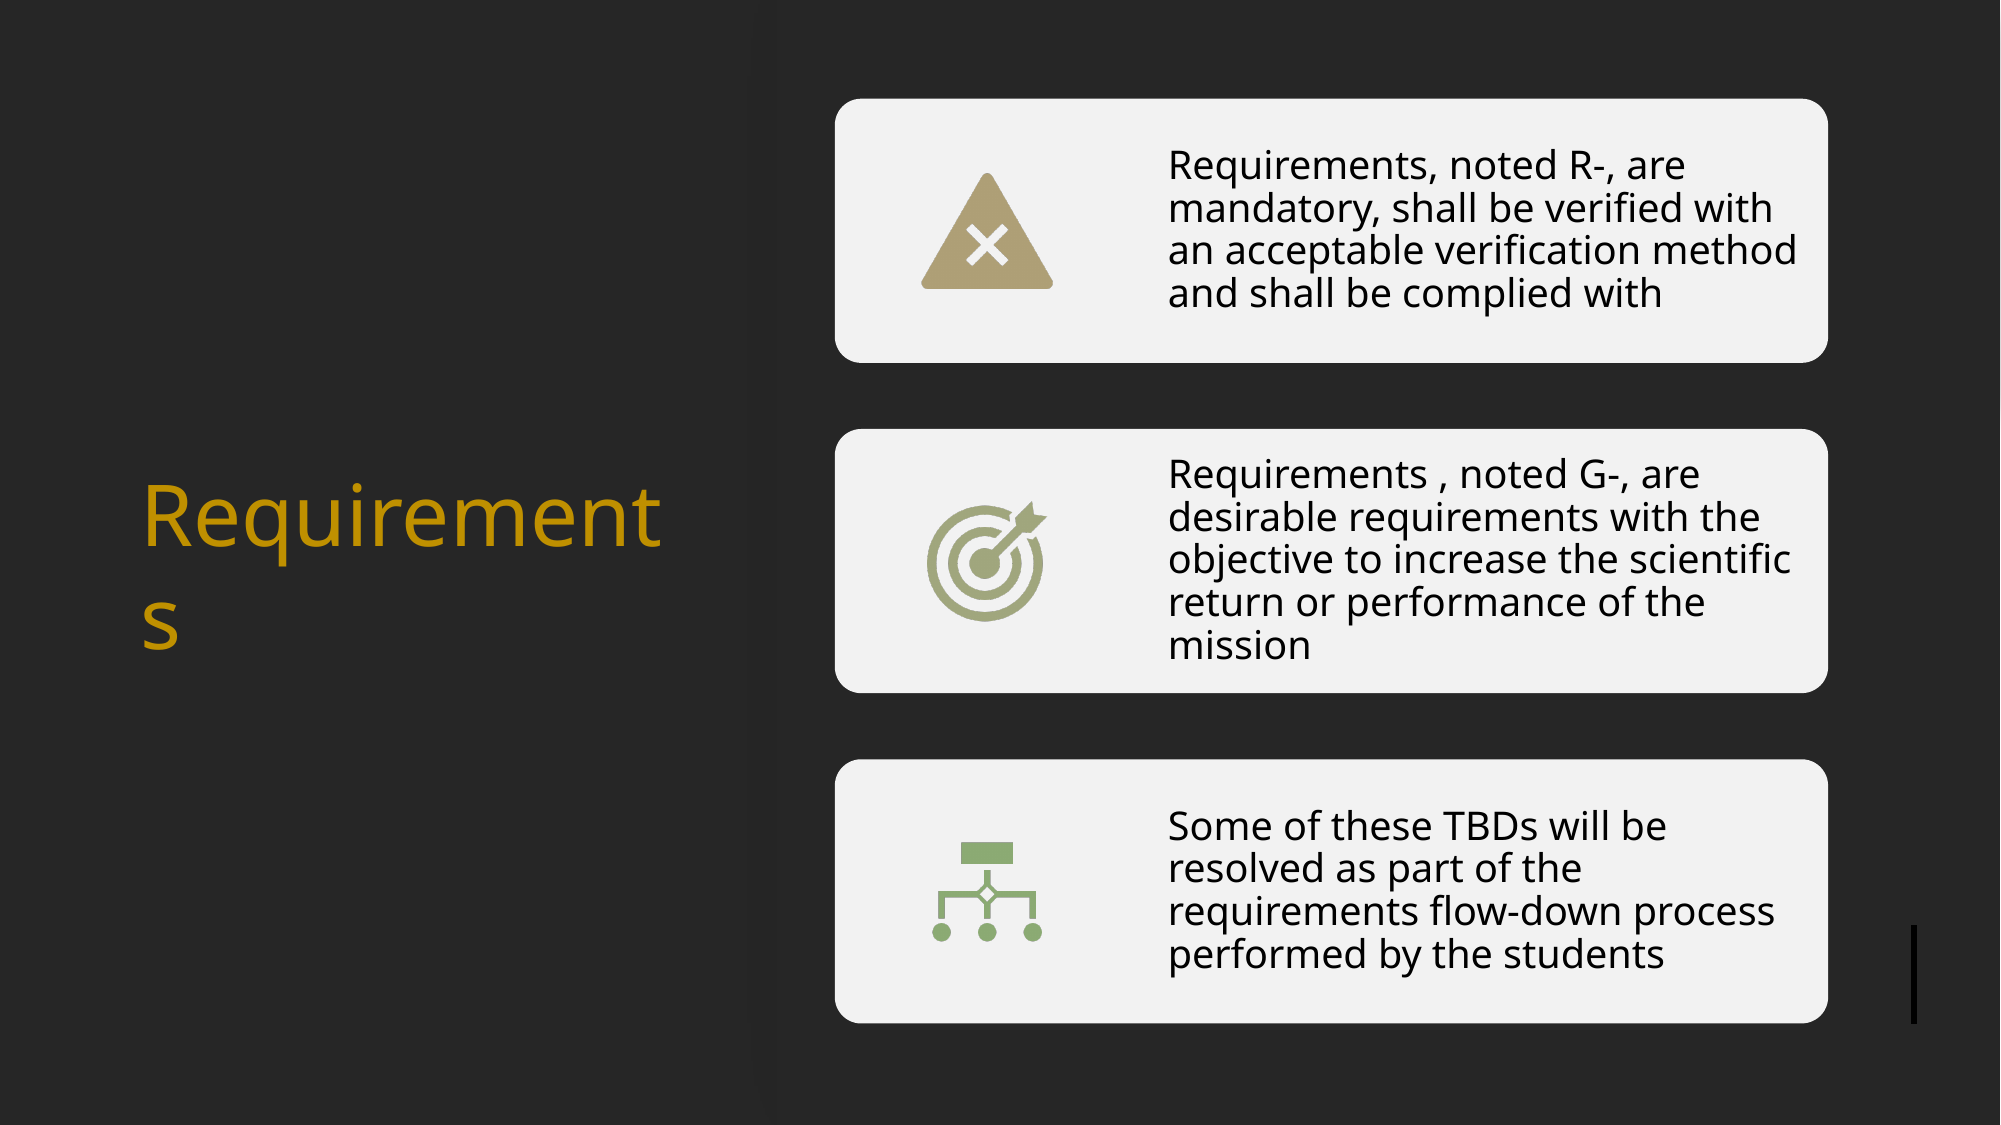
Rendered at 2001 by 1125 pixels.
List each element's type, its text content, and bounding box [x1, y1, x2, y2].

title Requirements [124, 140, 692, 987]
text_box [0, 0, 776, 1125]
text_box [776, 0, 2000, 1125]
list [834, 98, 1829, 1024]
